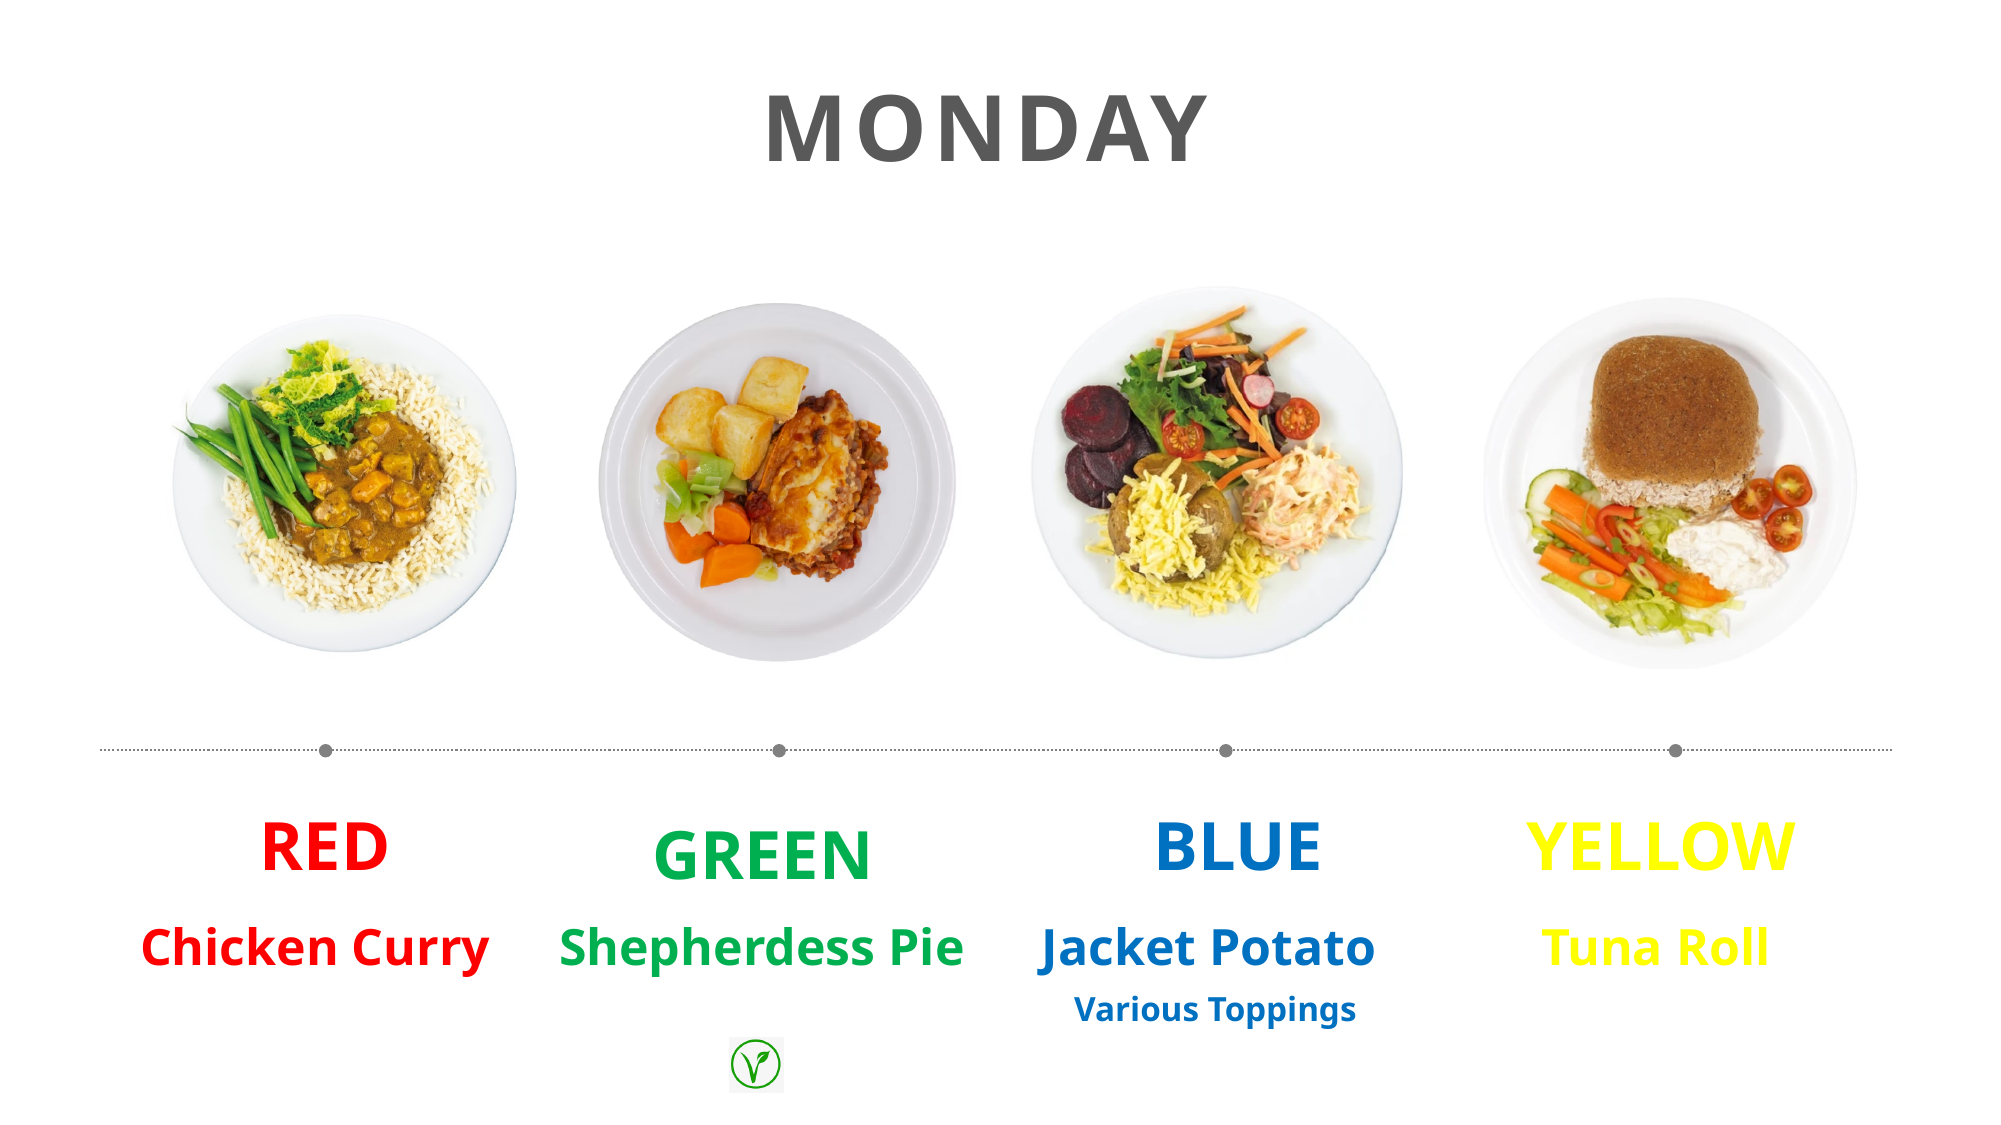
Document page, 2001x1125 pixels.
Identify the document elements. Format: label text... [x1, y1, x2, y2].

text_box BLUE [1027, 796, 1449, 882]
picture [588, 293, 964, 669]
list Tuna Roll [1449, 908, 1875, 1125]
list Jacket Potato Various Toppings [999, 908, 1432, 1125]
picture [1018, 266, 1419, 668]
text_box GREEN [572, 796, 973, 882]
picture [138, 293, 550, 673]
list Chicken Curry [112, 908, 532, 1125]
text_box RED [125, 796, 525, 882]
picture [1483, 293, 1859, 669]
list Shepherdess Pie [549, 908, 988, 1125]
title MONDAY [137, 45, 1863, 219]
text_box YELLOW [1449, 796, 1873, 882]
picture [729, 1037, 784, 1093]
